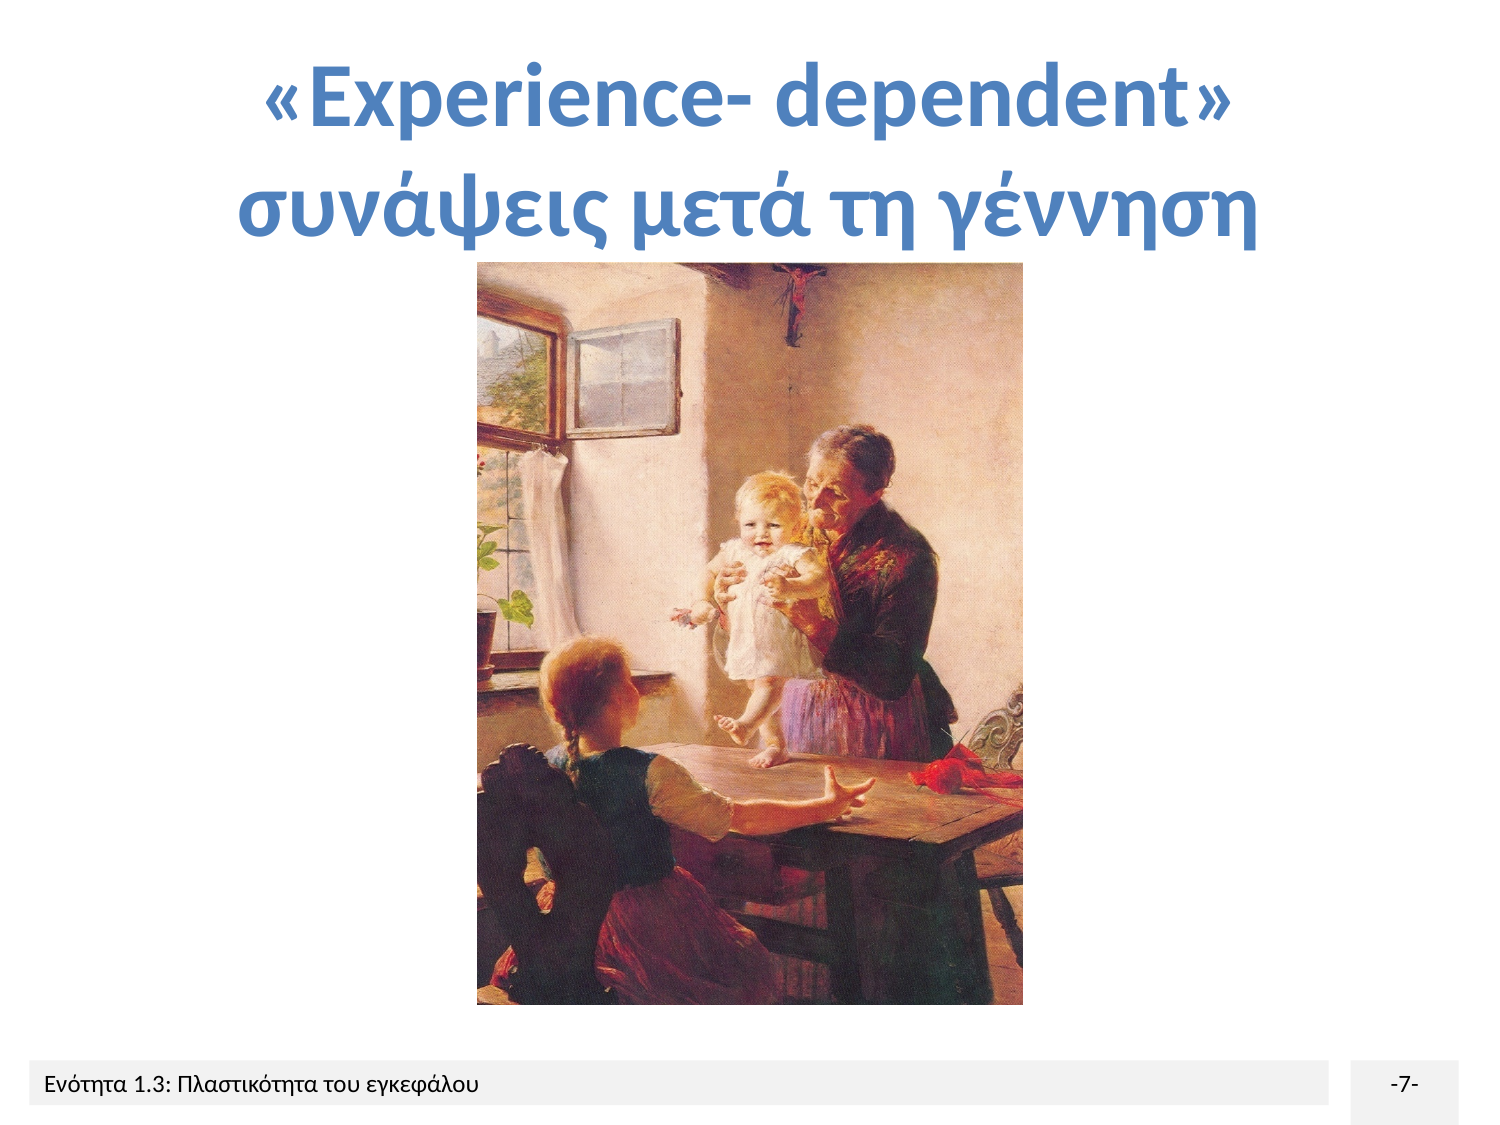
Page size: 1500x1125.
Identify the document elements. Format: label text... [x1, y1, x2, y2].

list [477, 262, 1023, 1006]
title «Experience- dependent» συνάψεις μετά τη γέννηση [75, 45, 1425, 244]
